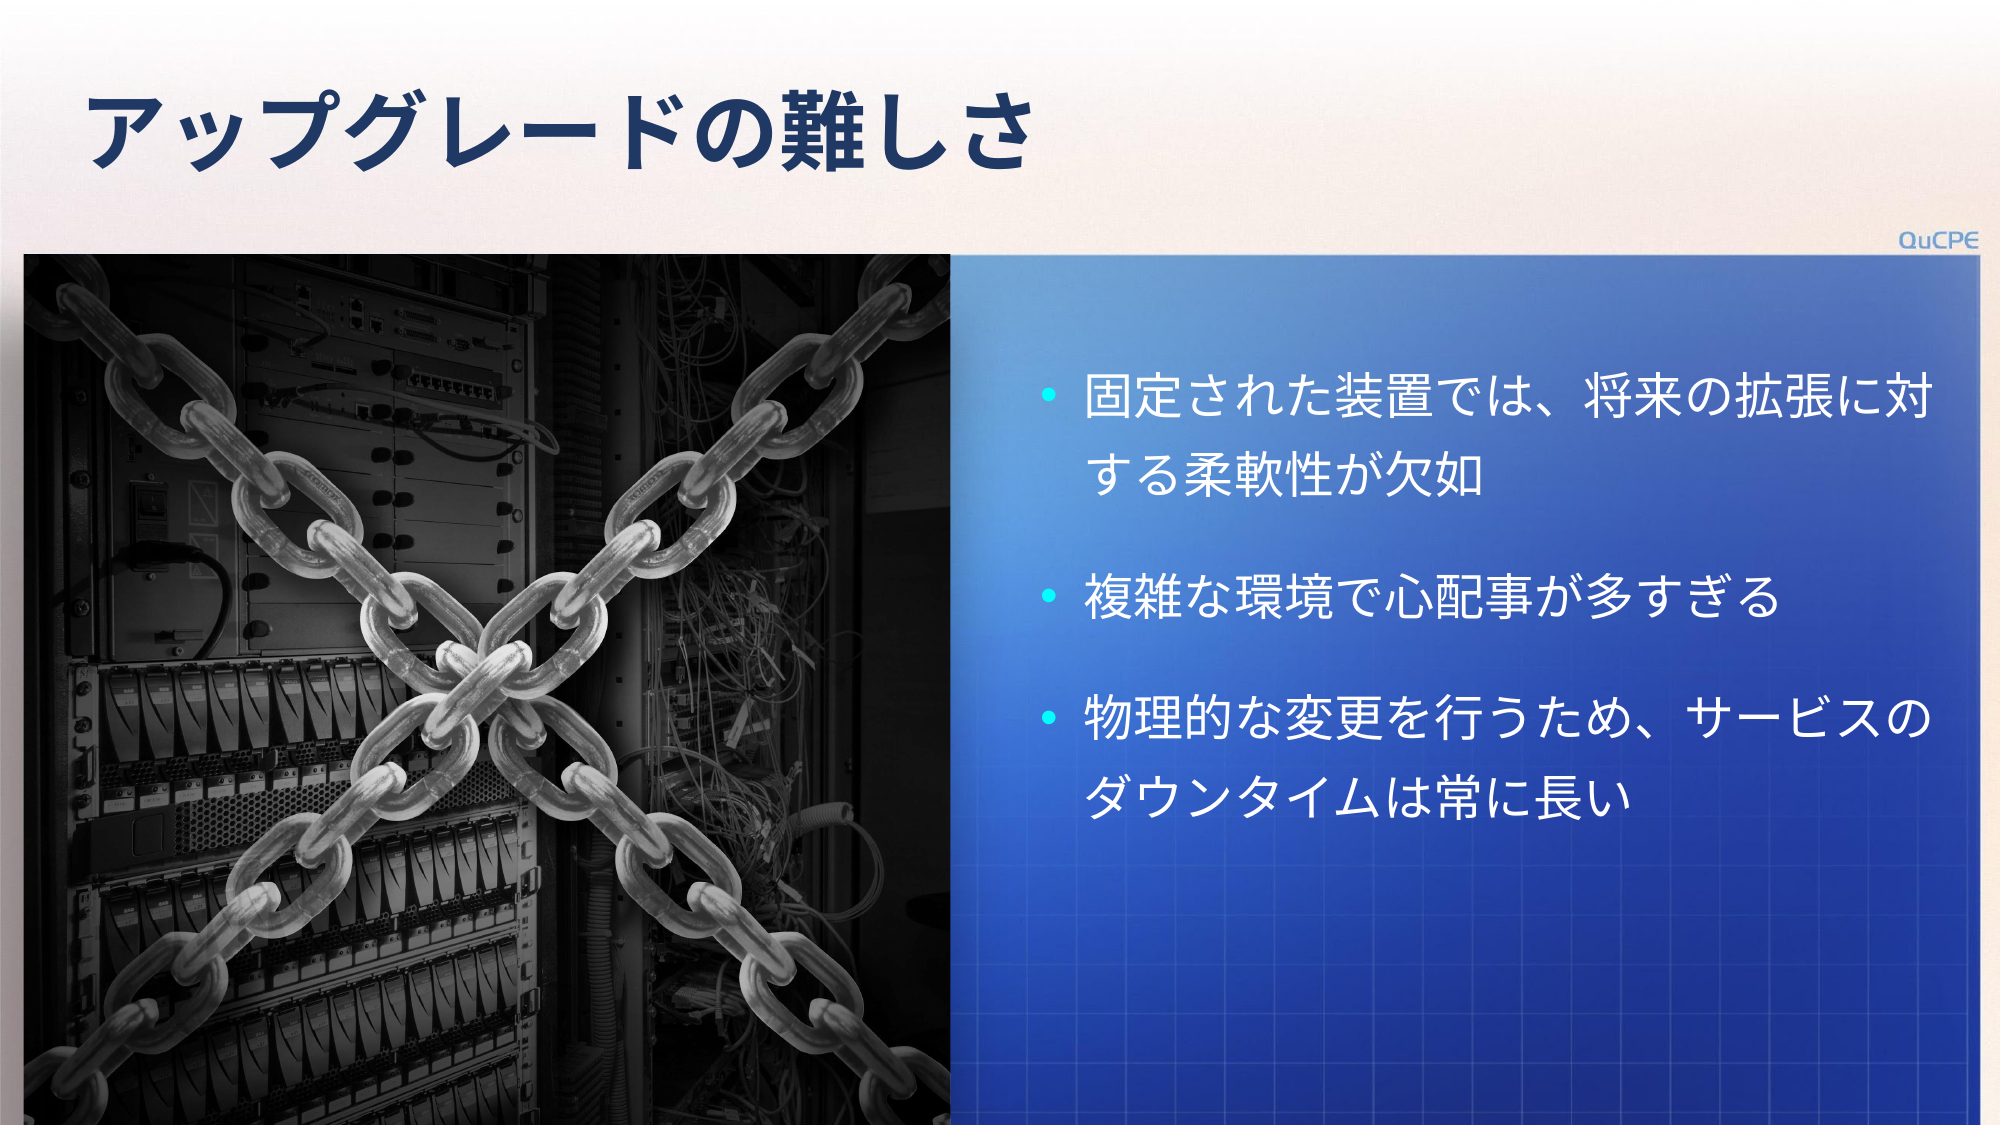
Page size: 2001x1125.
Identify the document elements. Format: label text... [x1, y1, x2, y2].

text_box アップグレードの難しさ [64, 69, 1875, 191]
picture [0, 0, 2000, 1125]
text_box 固定された装置では、将来の拡張に対する柔軟性が欠如 複雑な環境で心配事が多すぎる 物理的な変更を行うため、サービスのダウンタイムは常に長い [1025, 336, 1952, 835]
